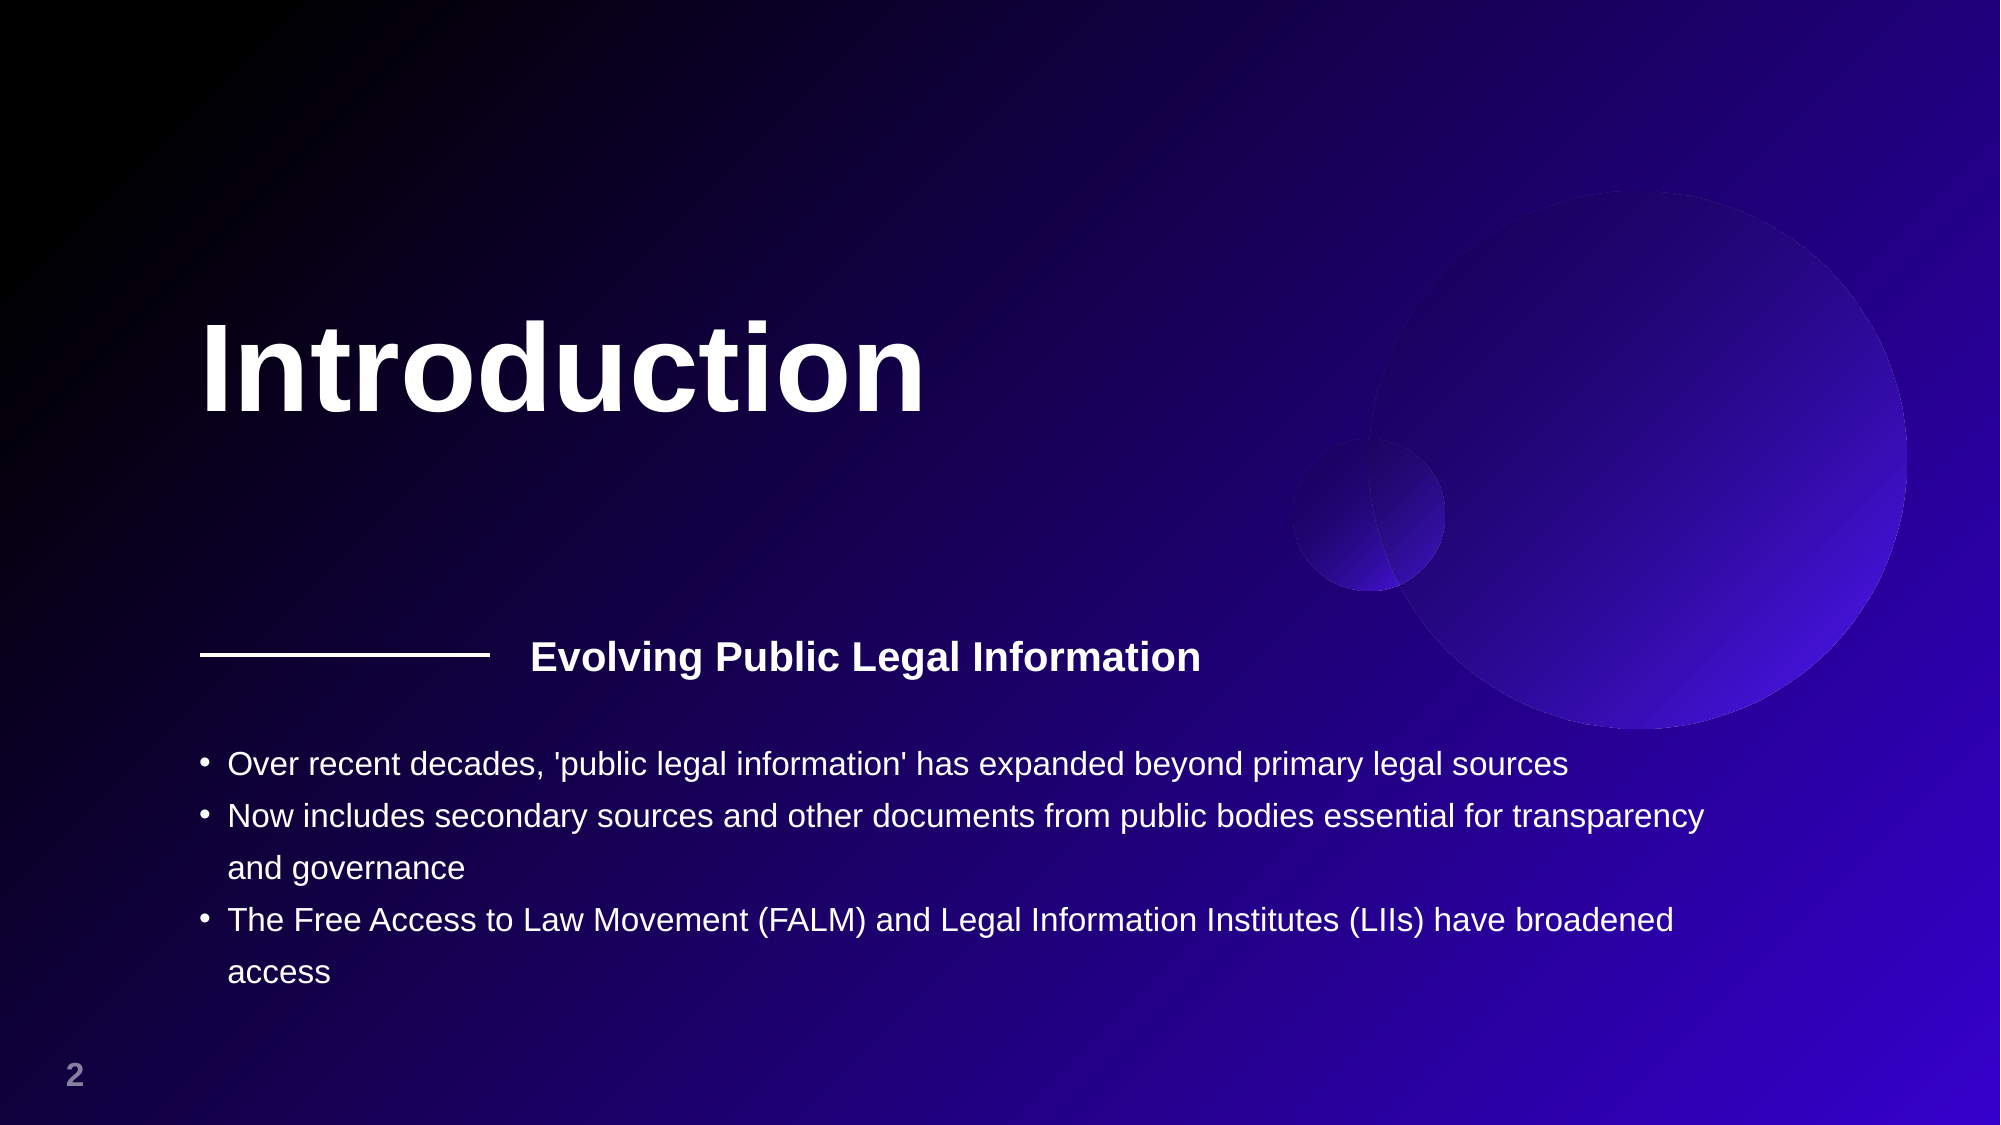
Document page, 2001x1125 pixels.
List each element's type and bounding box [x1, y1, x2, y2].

text_box [1292, 190, 1907, 729]
text_box [184, 279, 1729, 1036]
